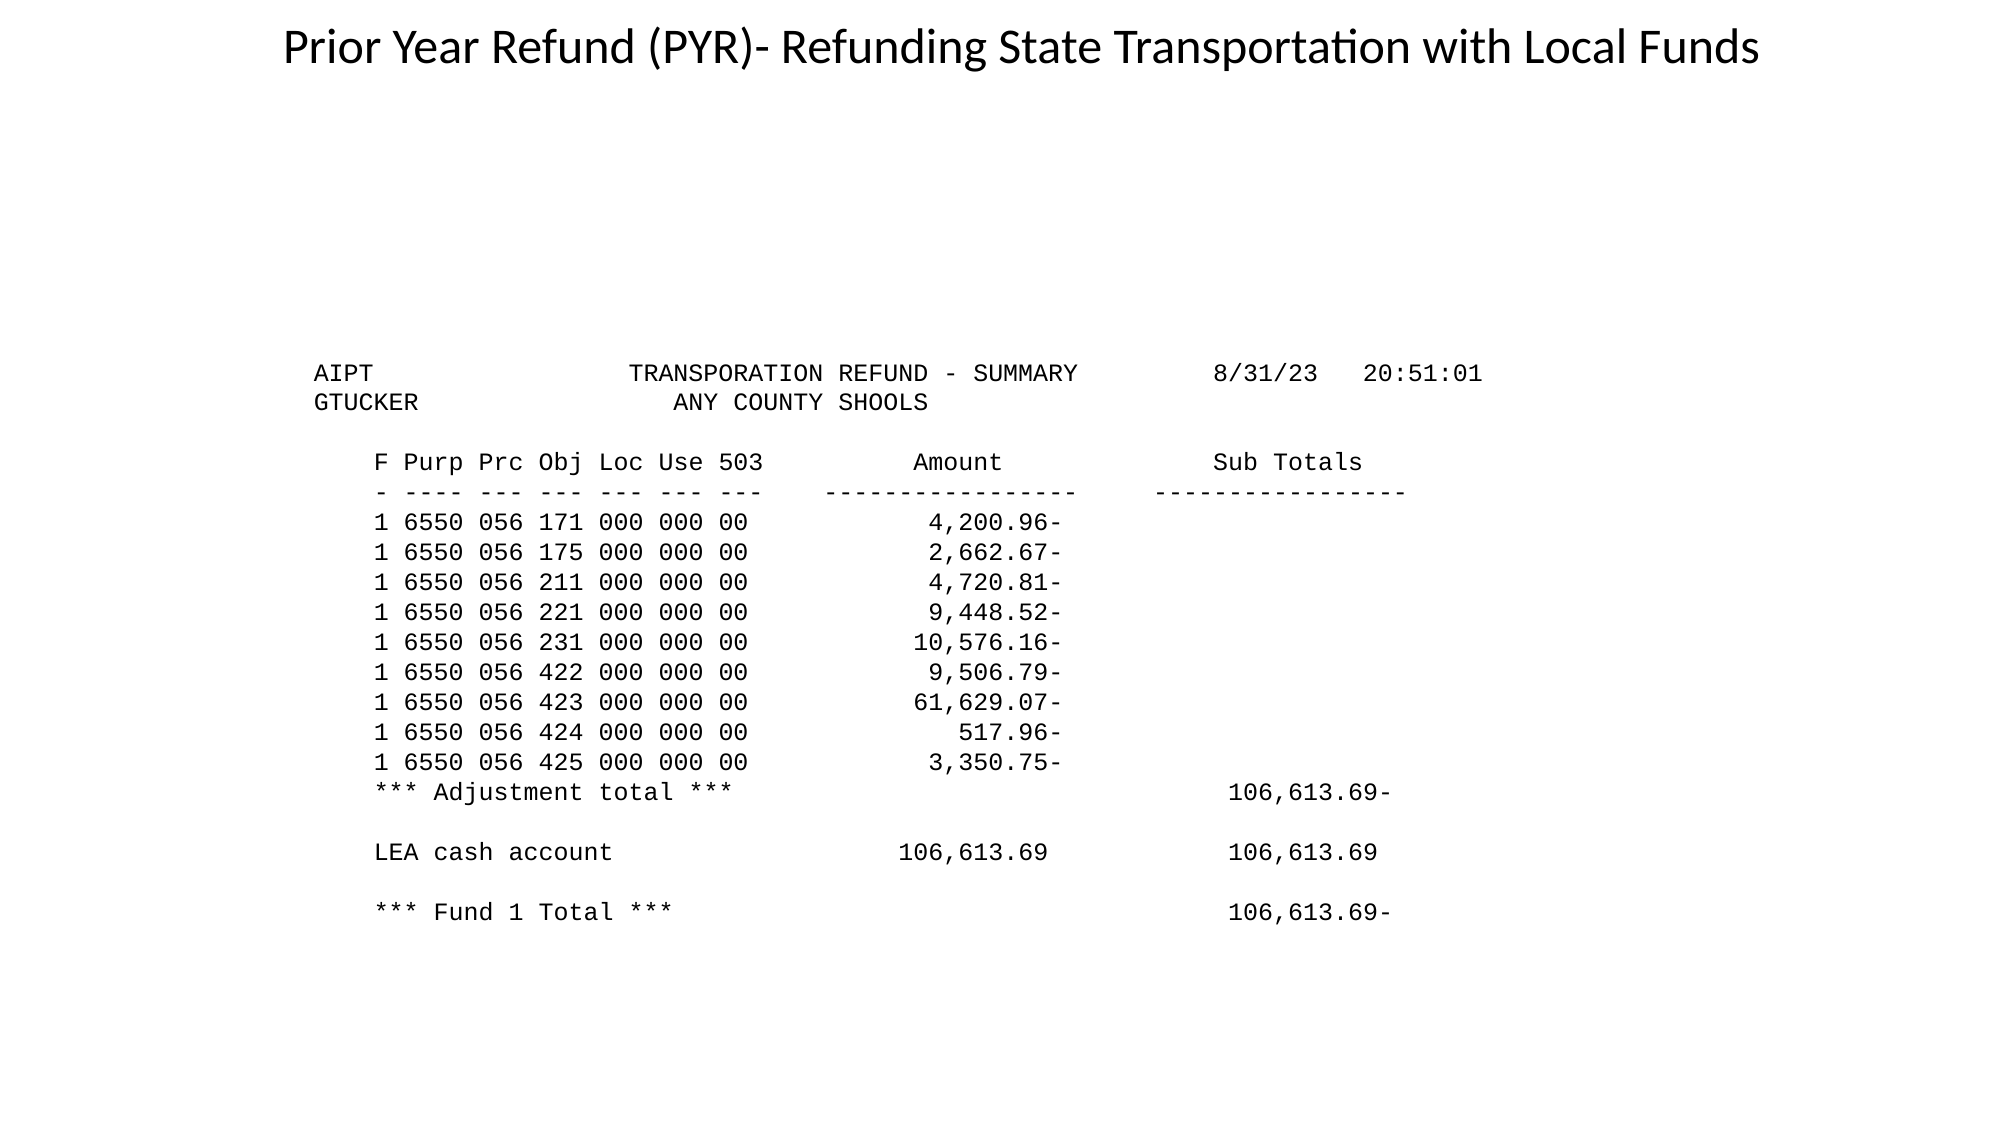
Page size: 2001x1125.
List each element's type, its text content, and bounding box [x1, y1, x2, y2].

text_box Prior Year Refund (PYR)- Refunding State Transportation with Local Funds [263, 6, 1780, 82]
text_box AIPT TRANSPORATION REFUND - SUMMARY 8/31/23 20:51:01 GTUCKER ANY COUNTY SHOOLS F Purp Prc Obj Loc Use 503 Amount Sub Totals - ---- --- --- --- --- --- ----------------- ----------------- 1 6550 056 171 000 000 00 4,200.96- 1 6550 056 175 000 000 00 2,662.67- 1 6550 056 211 000 000 00 4,720.81- 1 6550 056 221 000 000 00 9,448.52- 1 6550 056 231 000 000 00 10,576.16- 1 6550 056 422 000 000 00 9,506.79- 1 6550 056 423 000 000 00 61,629.07- 1 6550 056 424 000 000 00 517.96- 1 6550 056 425 000 000 00 3,350.75- *** Adjustment total *** 106,613.69- LEA cash account 106,613.69 106,613.69 *** Fund 1 Total *** 106,613.69- [283, 348, 1601, 933]
